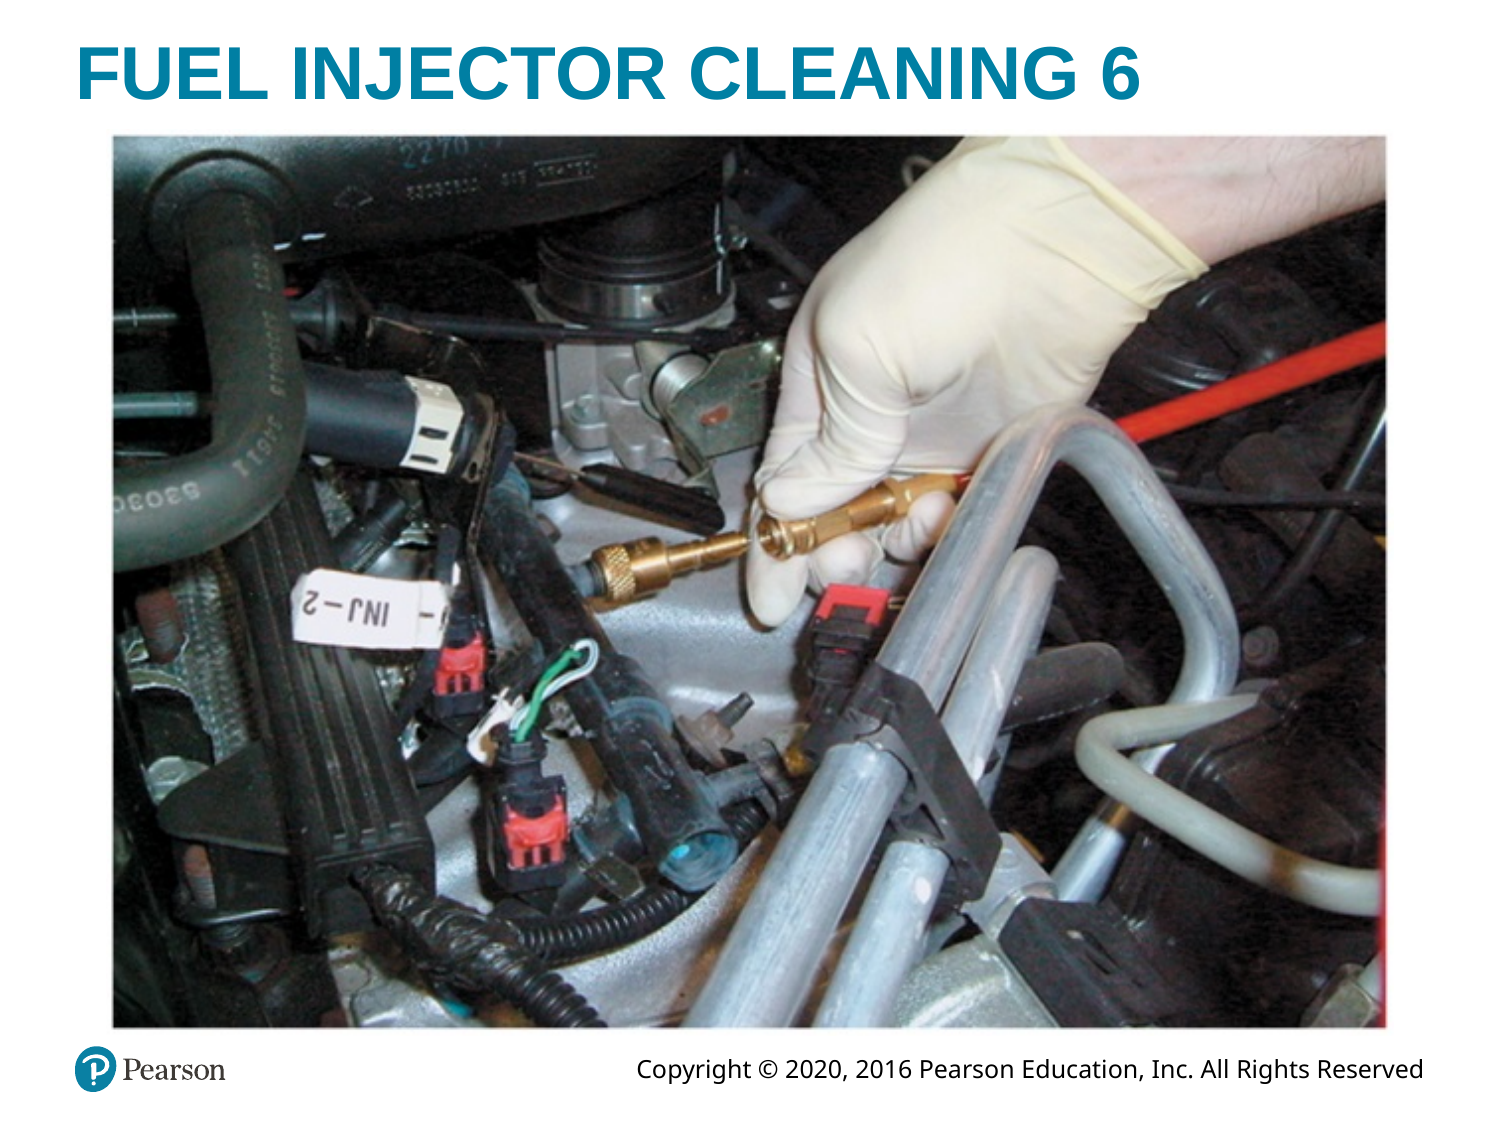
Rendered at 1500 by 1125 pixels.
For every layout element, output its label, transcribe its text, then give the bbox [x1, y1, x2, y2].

picture [105, 129, 1395, 1037]
title FUEL INJECTOR CLEANING 6 [75, 0, 1425, 116]
